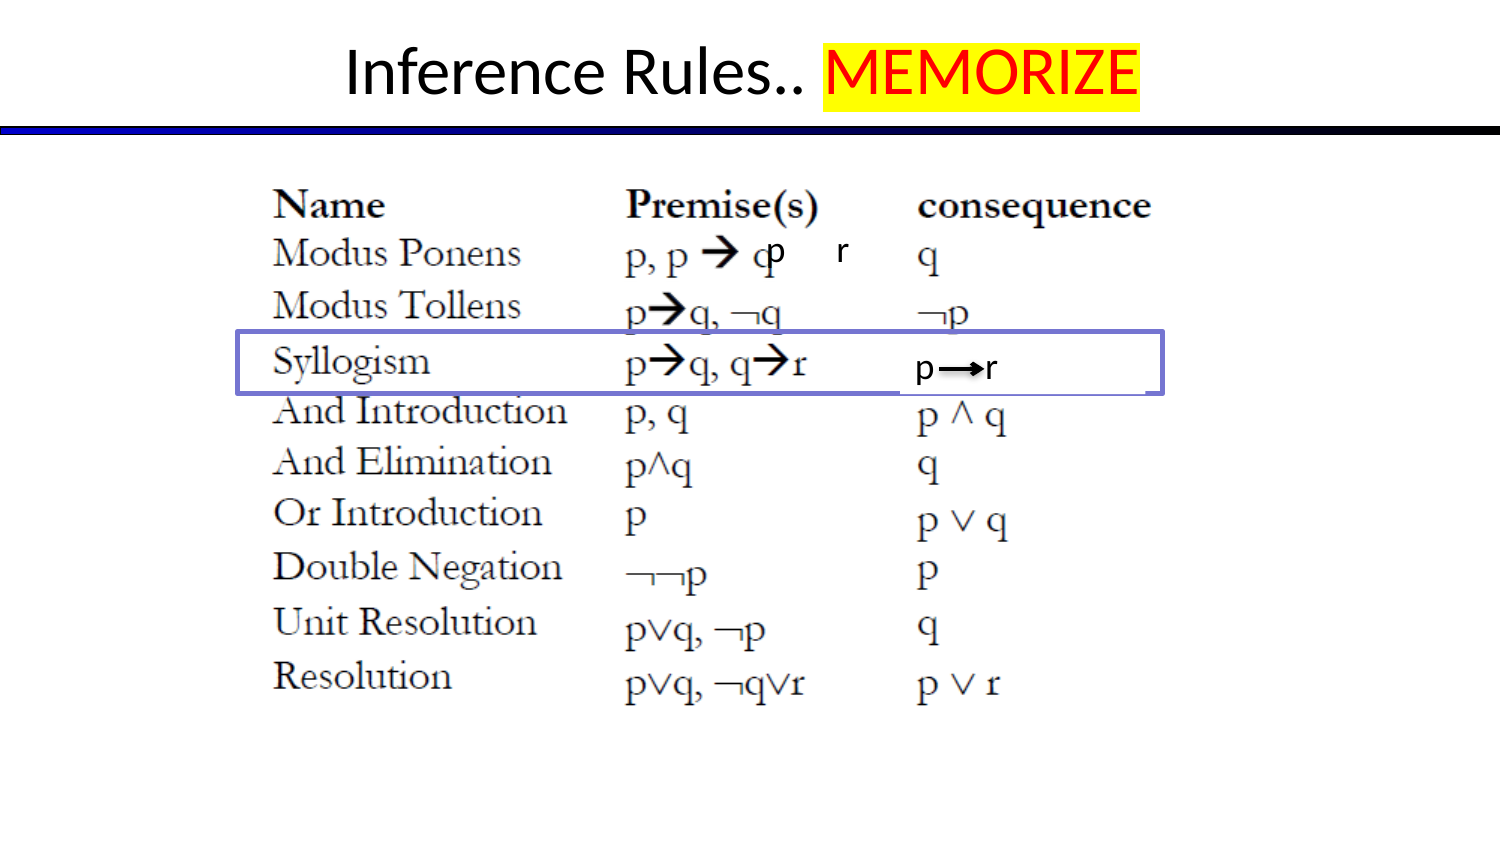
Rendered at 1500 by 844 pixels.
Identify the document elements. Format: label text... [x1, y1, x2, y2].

picture [255, 172, 1163, 713]
text_box [237, 331, 250, 394]
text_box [899, 334, 1146, 395]
title Inference Rules.. MEMORIZE [0, 0, 1500, 138]
